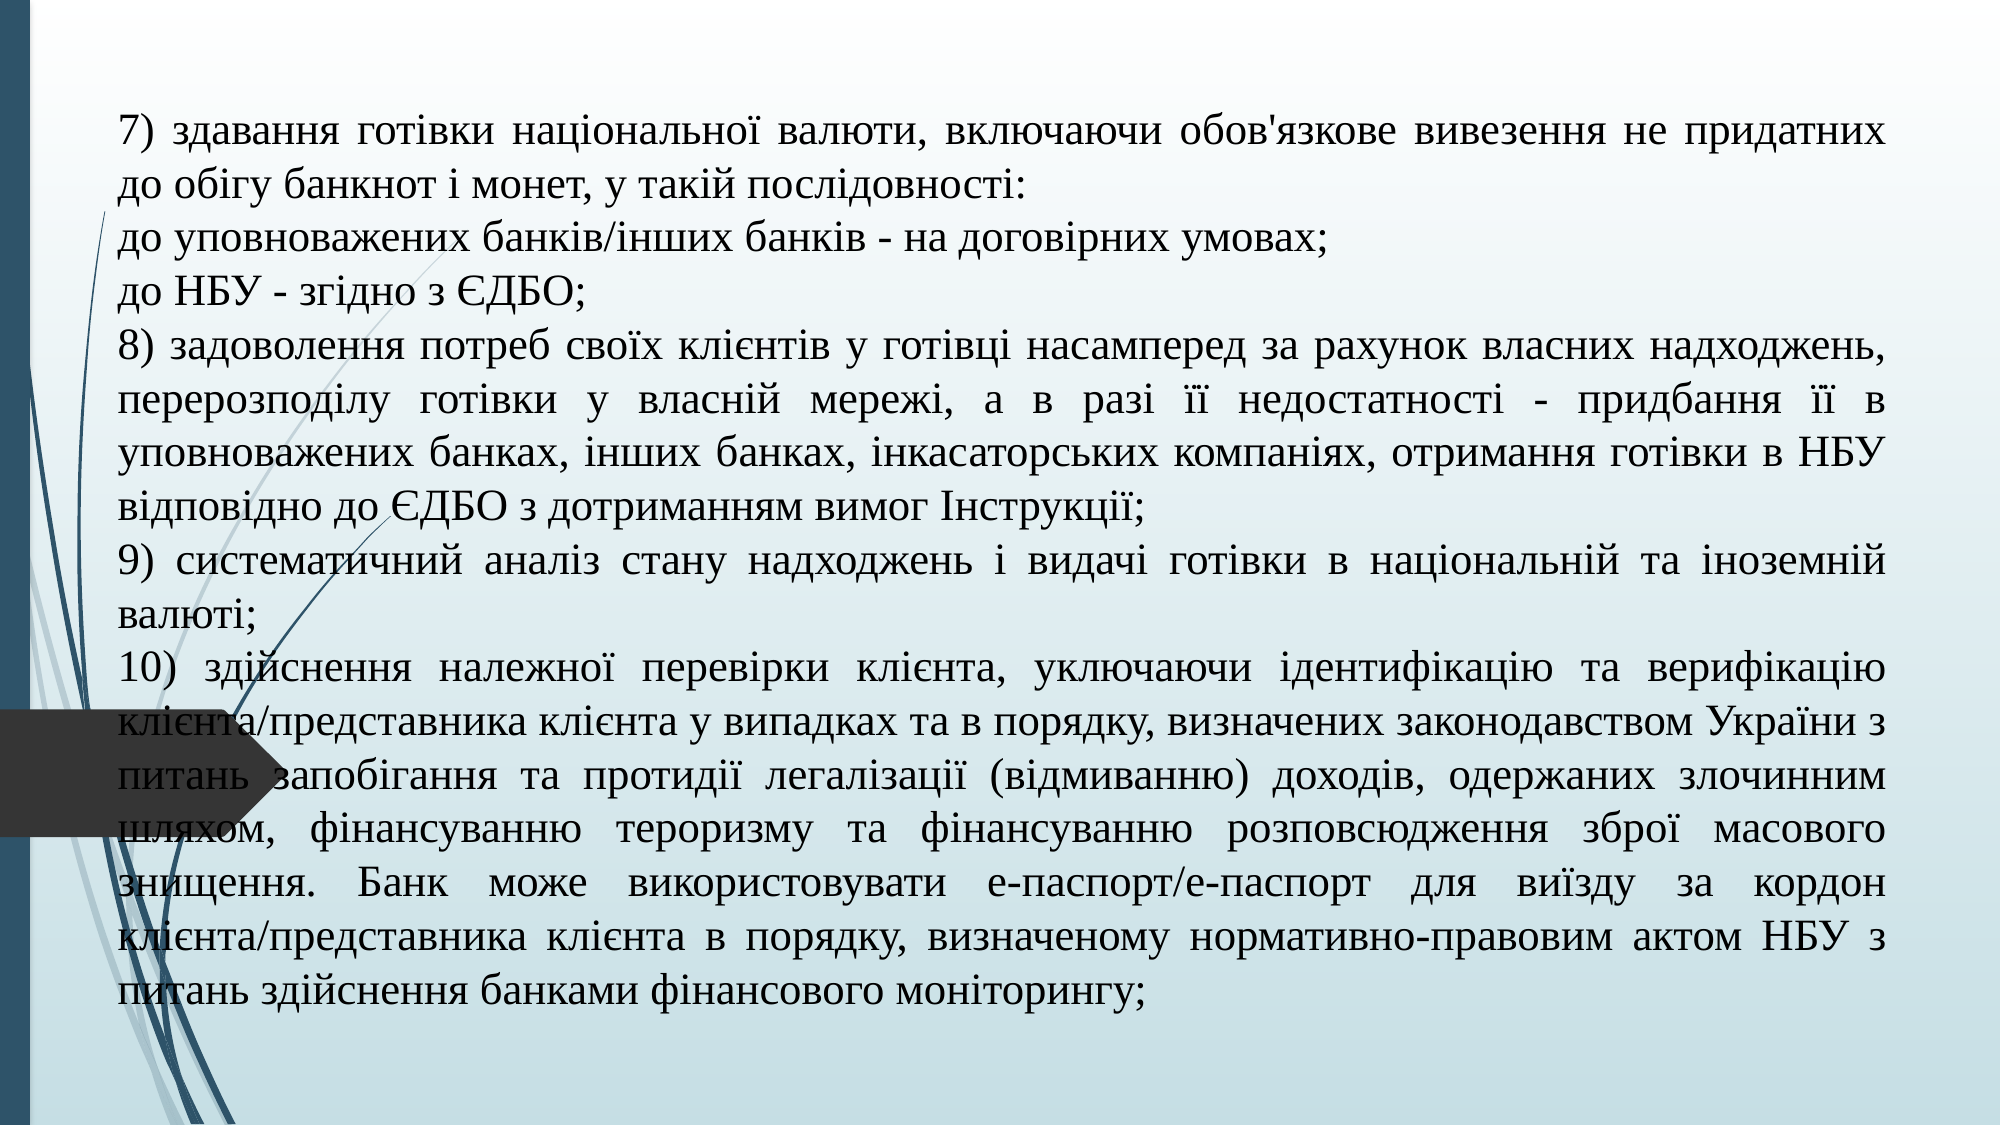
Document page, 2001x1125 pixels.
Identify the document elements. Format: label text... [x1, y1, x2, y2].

subtitle 7) здавання готівки національної валюти, включаючи обов'язкове вивезення не придатних до обігу банкнот і монет, у такій послідовності: до уповноважених банків/інших банків - на договірних умовах; до НБУ - згідно з ЄДБО; 8) задоволення потреб своїх клієнтів у готівці насамперед за рахунок власних надходжень, перерозподілу готівки у власній мережі, а в разі її недостатності - придбання її в уповноважених банках, інших банках, інкасаторських компаніях, отримання готівки в НБУ відповідно до ЄДБО з дотриманням вимог Інструкції; 9) систематичний аналіз стану надходжень і видачі готівки в національній та іноземній валюті; 10) здійснення належної перевірки клієнта, уключаючи ідентифікацію та верифікацію клієнта/представника клієнта у випадках та в порядку, визначених законодавством України з питань запобігання та протидії легалізації (відмиванню) доходів, одержаних злочинним шляхом, фінансуванню тероризму та фінансуванню розповсюдження зброї масового знищення. Банк може використовувати е-паспорт/е-паспорт для виїзду за кордон клієнта/представника клієнта в порядку, визначеному нормативно-правовим актом НБУ з питань здійснення банками фінансового моніторингу; [102, 92, 1904, 1027]
